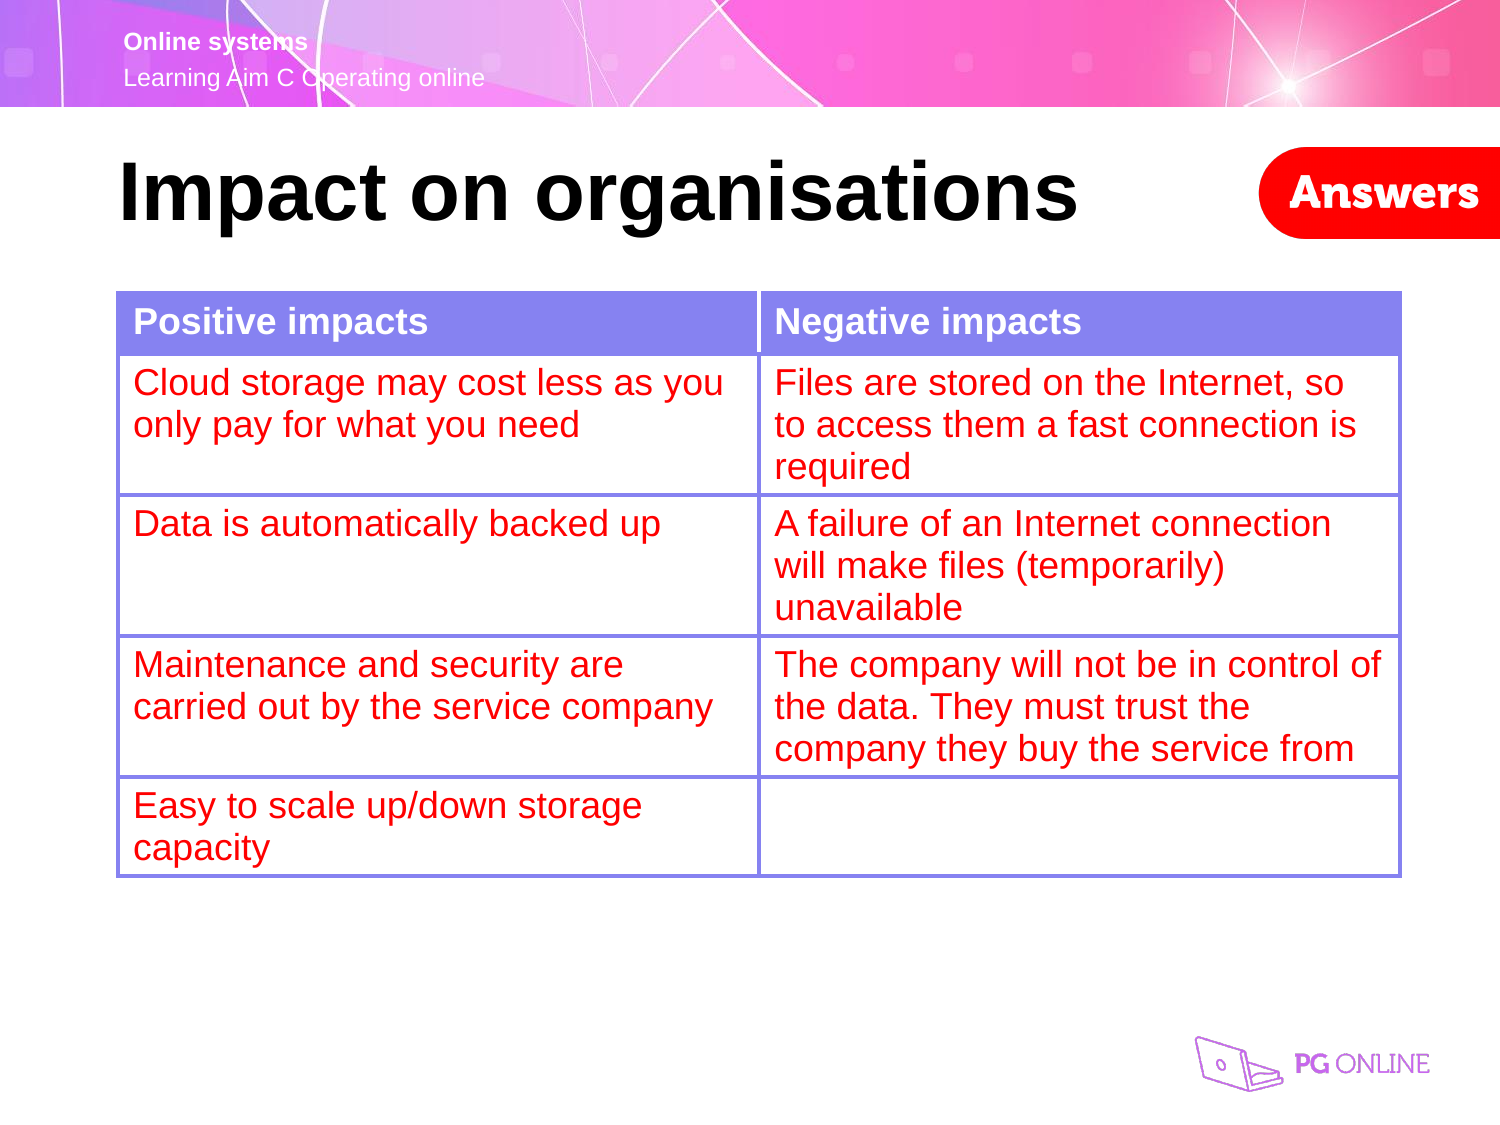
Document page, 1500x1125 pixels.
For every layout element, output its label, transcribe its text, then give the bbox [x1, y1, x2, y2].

picture [1194, 1036, 1430, 1092]
table_cell Cloud storage may cost less as you only pay for what you need [120, 356, 757, 493]
table_cell A failure of an Internet connection will make files (temporarily) unavailable [761, 497, 1398, 634]
picture [1258, 147, 1500, 239]
list Impact on organisations [118, 148, 1401, 259]
table_cell The company will not be in control of the data. They must trust the company they buy the service from [761, 638, 1398, 775]
table_cell Files are stored on the Internet, so to access them a fast connection is required [761, 356, 1398, 493]
picture [0, 0, 1500, 107]
table_cell Maintenance and security are carried out by the service company [120, 638, 757, 775]
table_cell Easy to scale up/down storage capacity [120, 779, 757, 874]
table_header Positive impacts [120, 295, 757, 352]
table_cell Data is automatically backed up [120, 497, 757, 634]
table_header Negative impacts [761, 295, 1398, 352]
table_cell [761, 779, 1398, 874]
